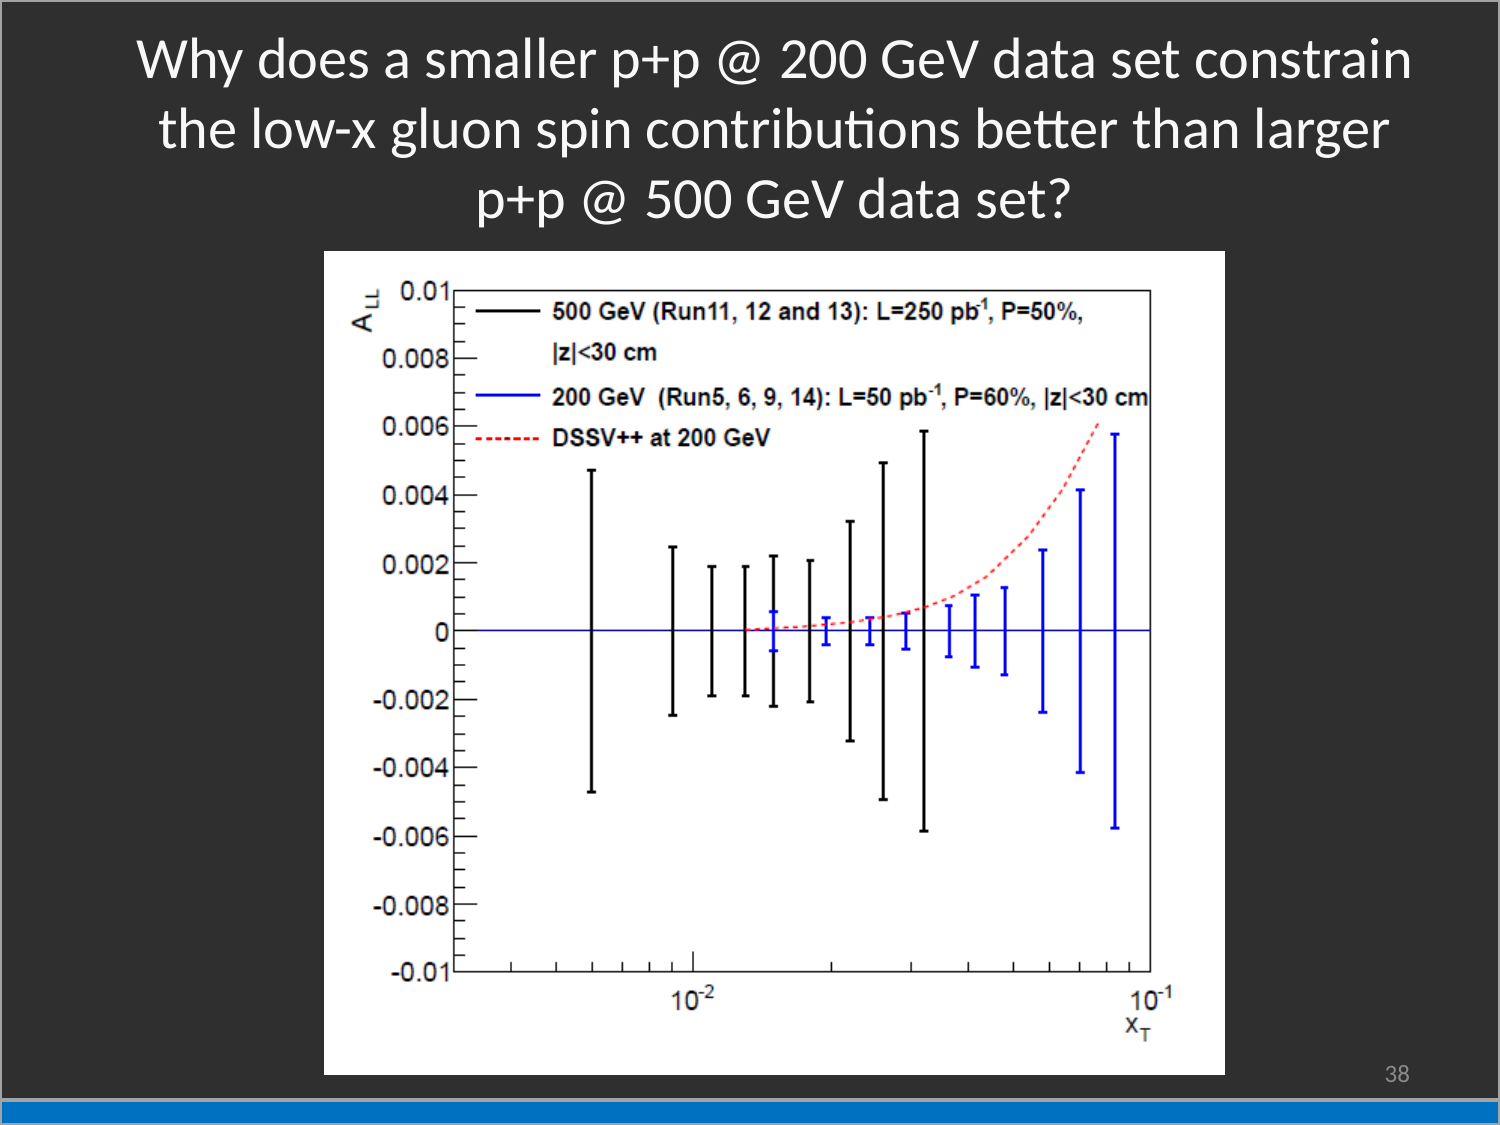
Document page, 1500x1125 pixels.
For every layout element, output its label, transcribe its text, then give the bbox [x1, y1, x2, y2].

picture [324, 251, 1226, 1076]
text_box Why does a smaller p+p @ 200 GeV data set constrain the low-x gluon spin contributions better than larger p+p @ 500 GeV data set? [99, 12, 1450, 238]
slide_number 38 [1074, 1042, 1425, 1103]
